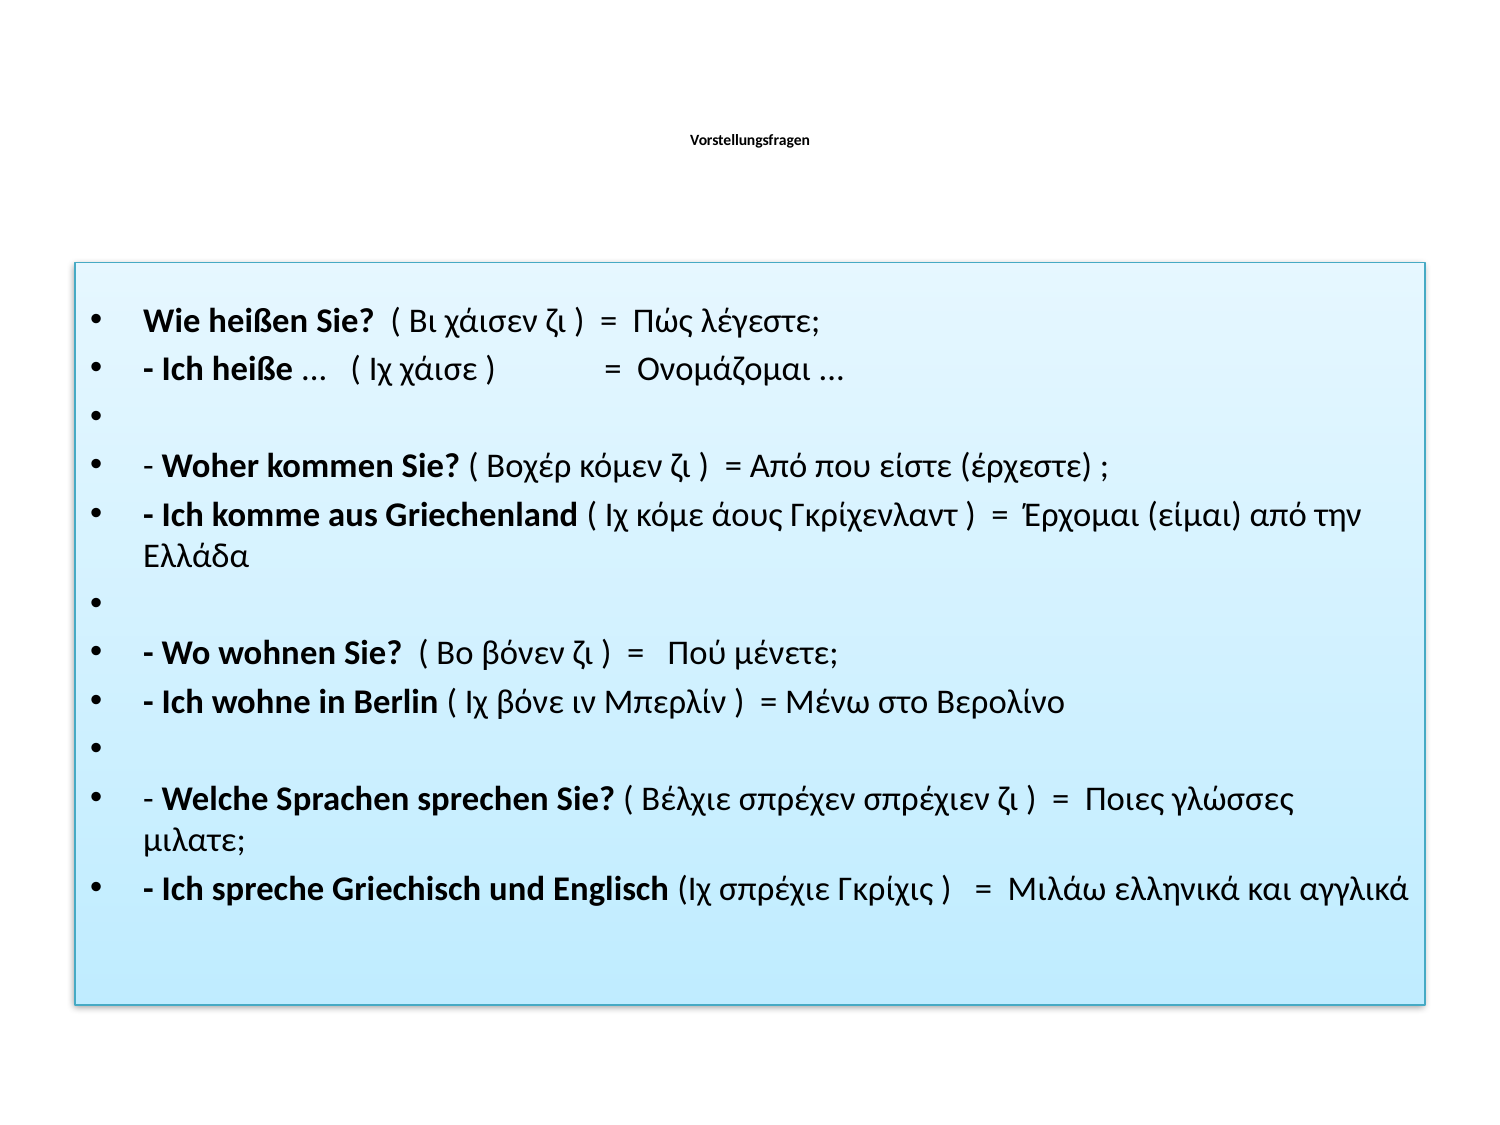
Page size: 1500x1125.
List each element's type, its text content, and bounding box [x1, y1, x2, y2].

title Vorstellungsfragen [75, 45, 1425, 233]
list Wie heißen Sie? ( Βι χάισεν ζι ) = Πώς λέγεστε; - Ich heiße ... ( Ιχ χάισε ) = Ονομάζομαι ... - Woher kommen Sie? ( Βοχέρ κόμεν ζι ) = Από που είστε (έρχεστε) ; - Ich komme aus Griechenland ( Ιχ κόμε άους Γκρίχενλαντ ) = Έρχομαι (είμαι) από την Ελλάδα - Wo wohnen Sie? ( Βο βόνεν ζι ) = Πού μένετε; - Ich wohne in Berlin ( Ιχ βόνε ιν Μπερλίν ) = Μένω στο Βερολίνο - Welche Sprachen sprechen Sie? ( Βέλχιε σπρέχεν σπρέχιεν ζι ) = Ποιες γλώσσες μιλατε; - Ich spreche Griechisch und Englisch (Ιχ σπρέχιε Γκρίχις ) = Μιλάω ελληνικά και αγγλικά [74, 262, 1426, 1006]
